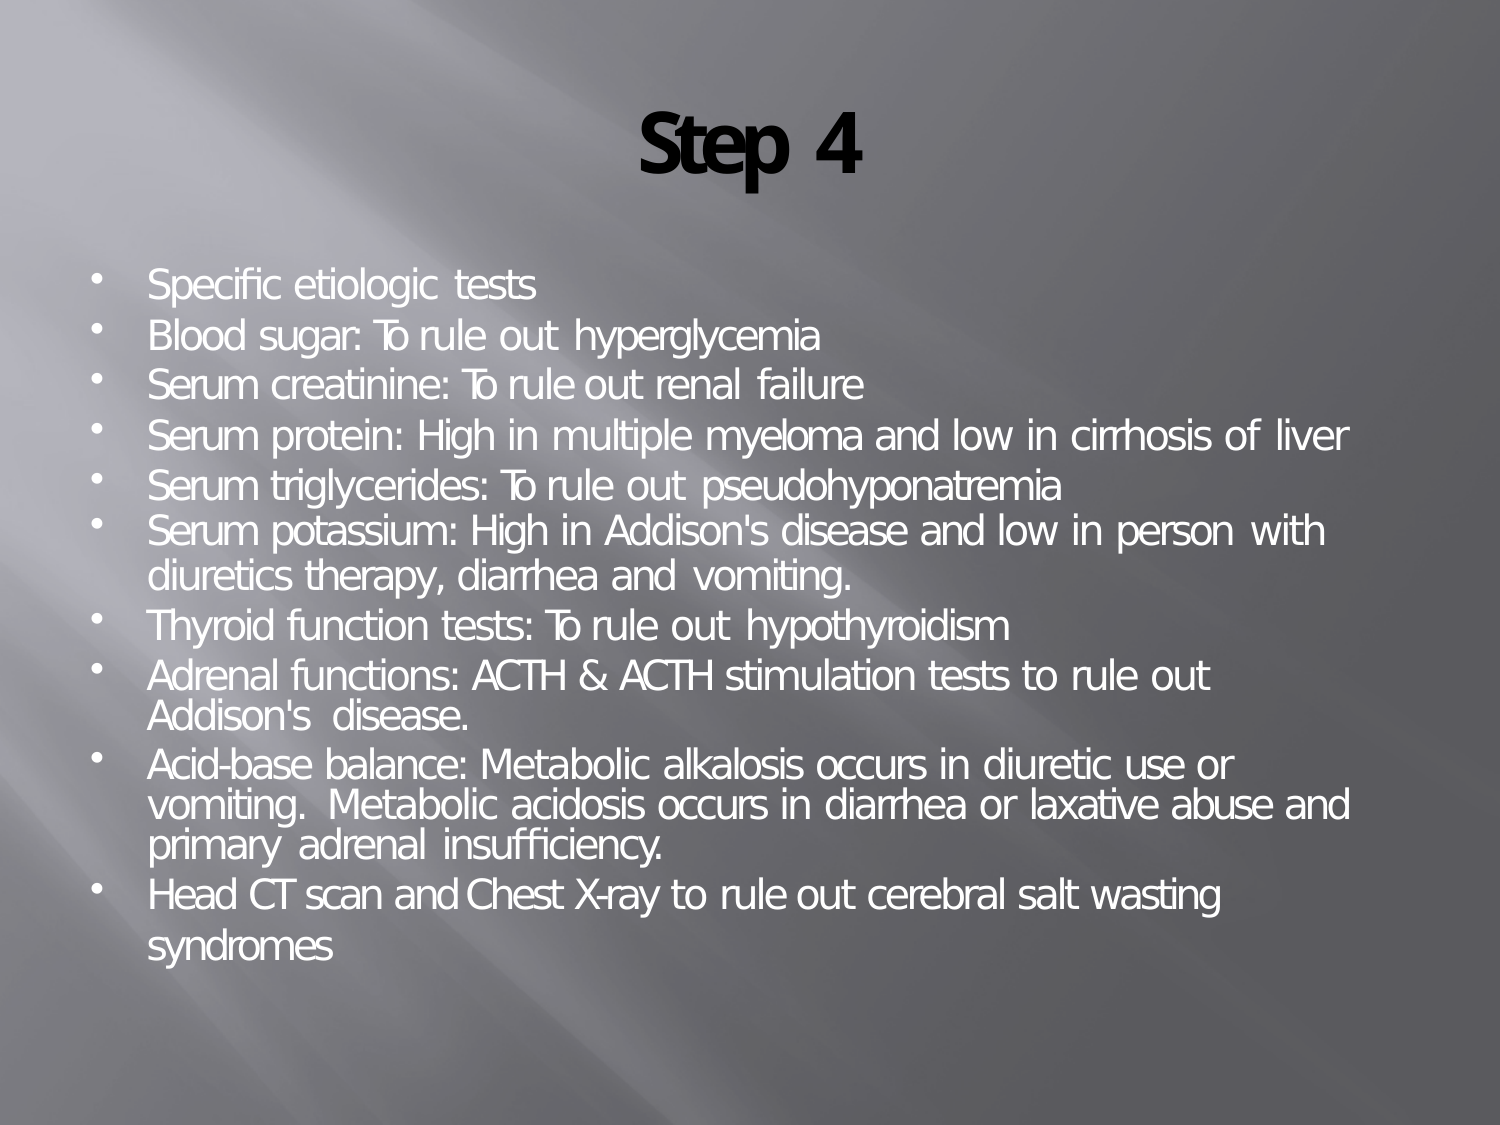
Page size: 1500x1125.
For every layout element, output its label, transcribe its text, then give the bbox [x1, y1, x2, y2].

text_box Specific etiologic tests Blood sugar: To rule out hyperglycemia Serum creatinine: To rule out renal failure Serum protein: High in multiple myeloma and low in cirrhosis of liver Serum triglycerides: To rule out pseudohyponatremia Serum potassium: High in Addison's disease and low in person with diuretics therapy, diarrhea and vomiting. Thyroid function tests: To rule out hypothyroidism Adrenal functions: ACTH & ACTH stimulation tests to rule out Addison's disease. Acid-base balance: Metabolic alkalosis occurs in diuretic use or vomiting. Metabolic acidosis occurs in diarrhea or laxative abuse and primary adrenal insufficiency. Head CT scan and Chest X-ray to rule out cerebral salt wasting syndromes [87, 256, 1387, 969]
title Step 4 [75, 43, 1425, 234]
